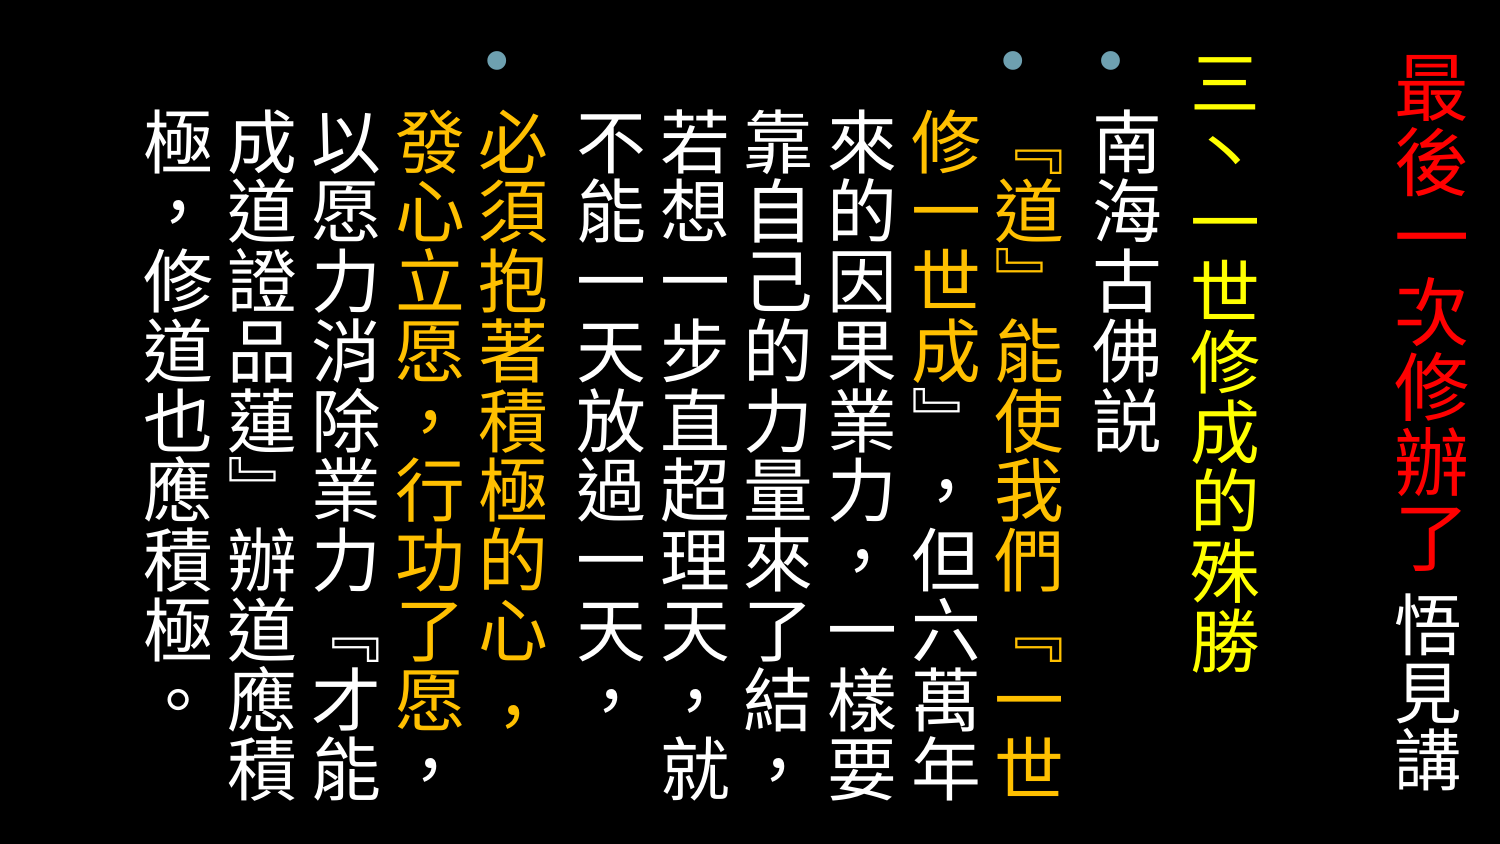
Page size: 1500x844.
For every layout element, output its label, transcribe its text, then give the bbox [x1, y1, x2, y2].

list 三丶一世修成的殊勝 南海古佛説 『道』能使我們『一世修一世成』，但六萬年來的因果業力，一樣要靠自己的力量來了結，若想一步直超理天，就不能一天放過一天， 必須抱著積極的心 ，發心立愿，行功了愿，以愿力消除業力『才能成道證品蓮』辦道應積極，修道也應積極。 [29, 27, 1353, 820]
title 最後一次修辦了 悟見講 [1376, 23, 1483, 821]
